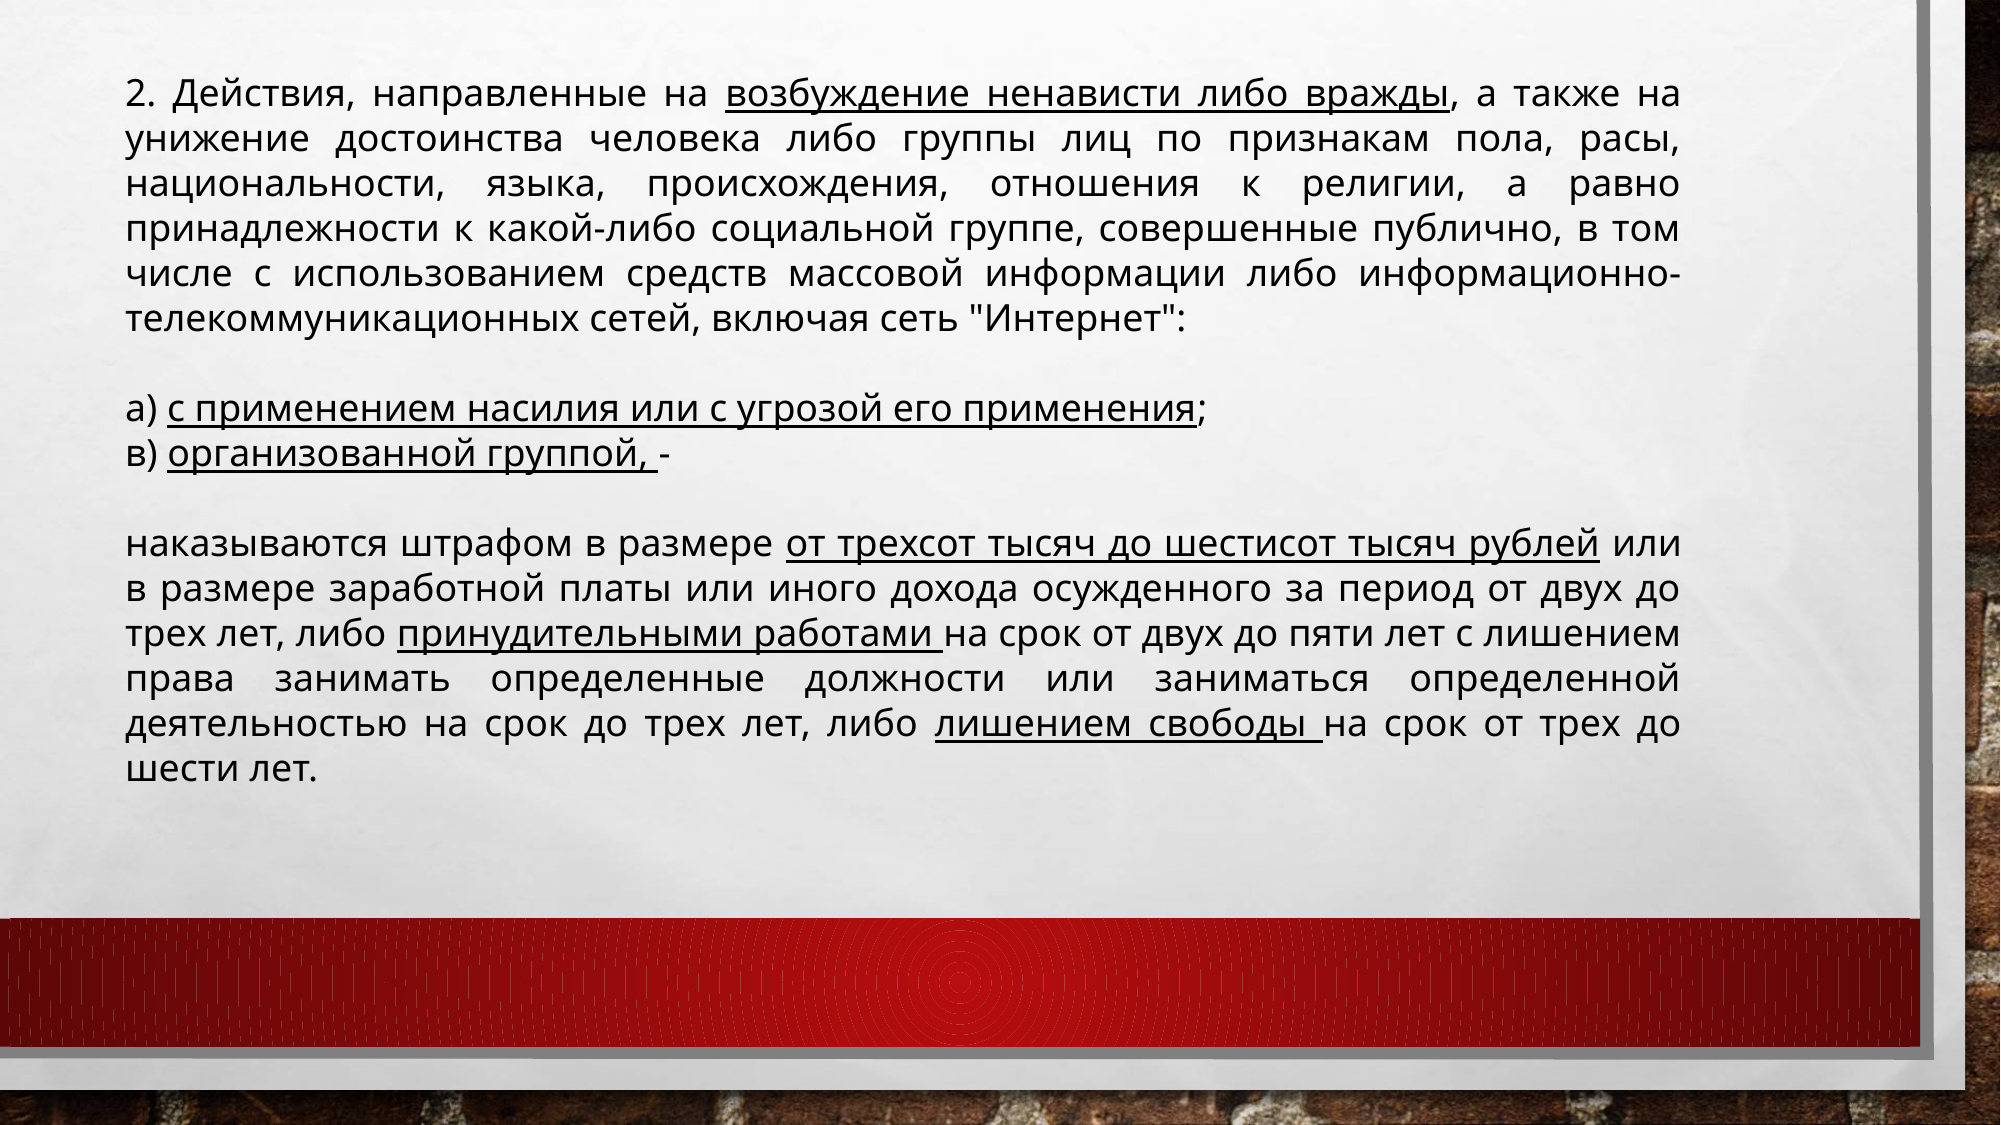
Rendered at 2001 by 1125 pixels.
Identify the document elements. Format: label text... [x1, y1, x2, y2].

text_box 2. Действия, направленные на возбуждение ненависти либо вражды, а также на унижение достоинства человека либо группы лиц по признакам пола, расы, национальности, языка, происхождения, отношения к религии, а равно принадлежности к какой-либо социальной группе, совершенные публично, в том числе с использованием средств массовой информации либо информационно-телекоммуникационных сетей, включая сеть "Интернет": а) с применением насилия или с угрозой его применения; в) организованной группой, - наказываются штрафом в размере от трехсот тысяч до шестисот тысяч рублей или в размере заработной платы или иного дохода осужденного за период от двух до трех лет, либо принудительными работами на срок от двух до пяти лет с лишением права занимать определенные должности или заниматься определенной деятельностью на срок до трех лет, либо лишением свободы на срок от трех до шести лет. [110, 62, 1697, 842]
picture [0, 0, 2000, 1125]
